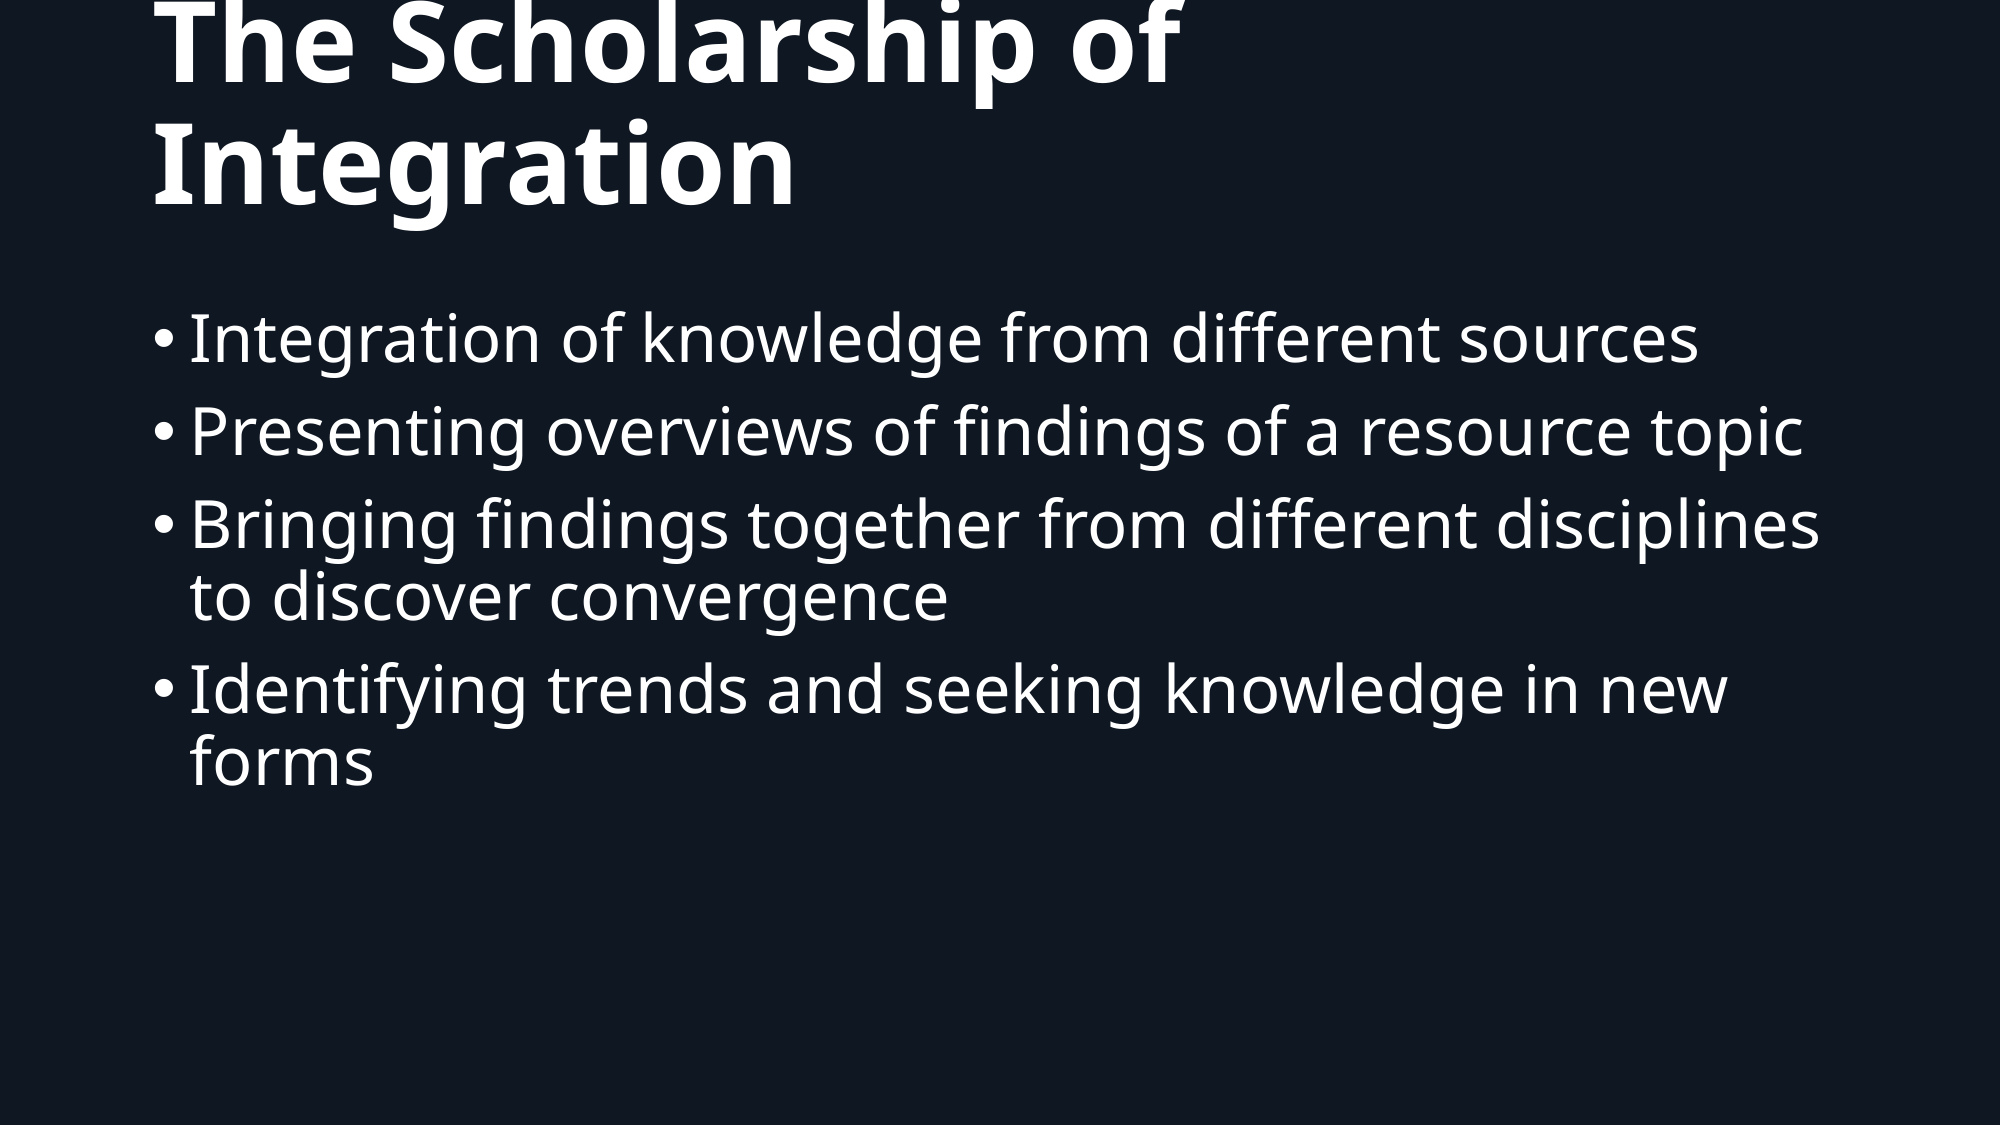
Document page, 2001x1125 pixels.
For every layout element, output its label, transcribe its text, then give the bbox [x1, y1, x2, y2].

text_box [500, 373, 1500, 434]
list Integration of knowledge from different sources Presenting overviews of findings of a resource topic Bringing findings together from different disciplines to discover convergence Identifying trends and seeking knowledge in new forms [137, 297, 1863, 939]
title The Scholarship of Integration [137, 53, 1863, 161]
